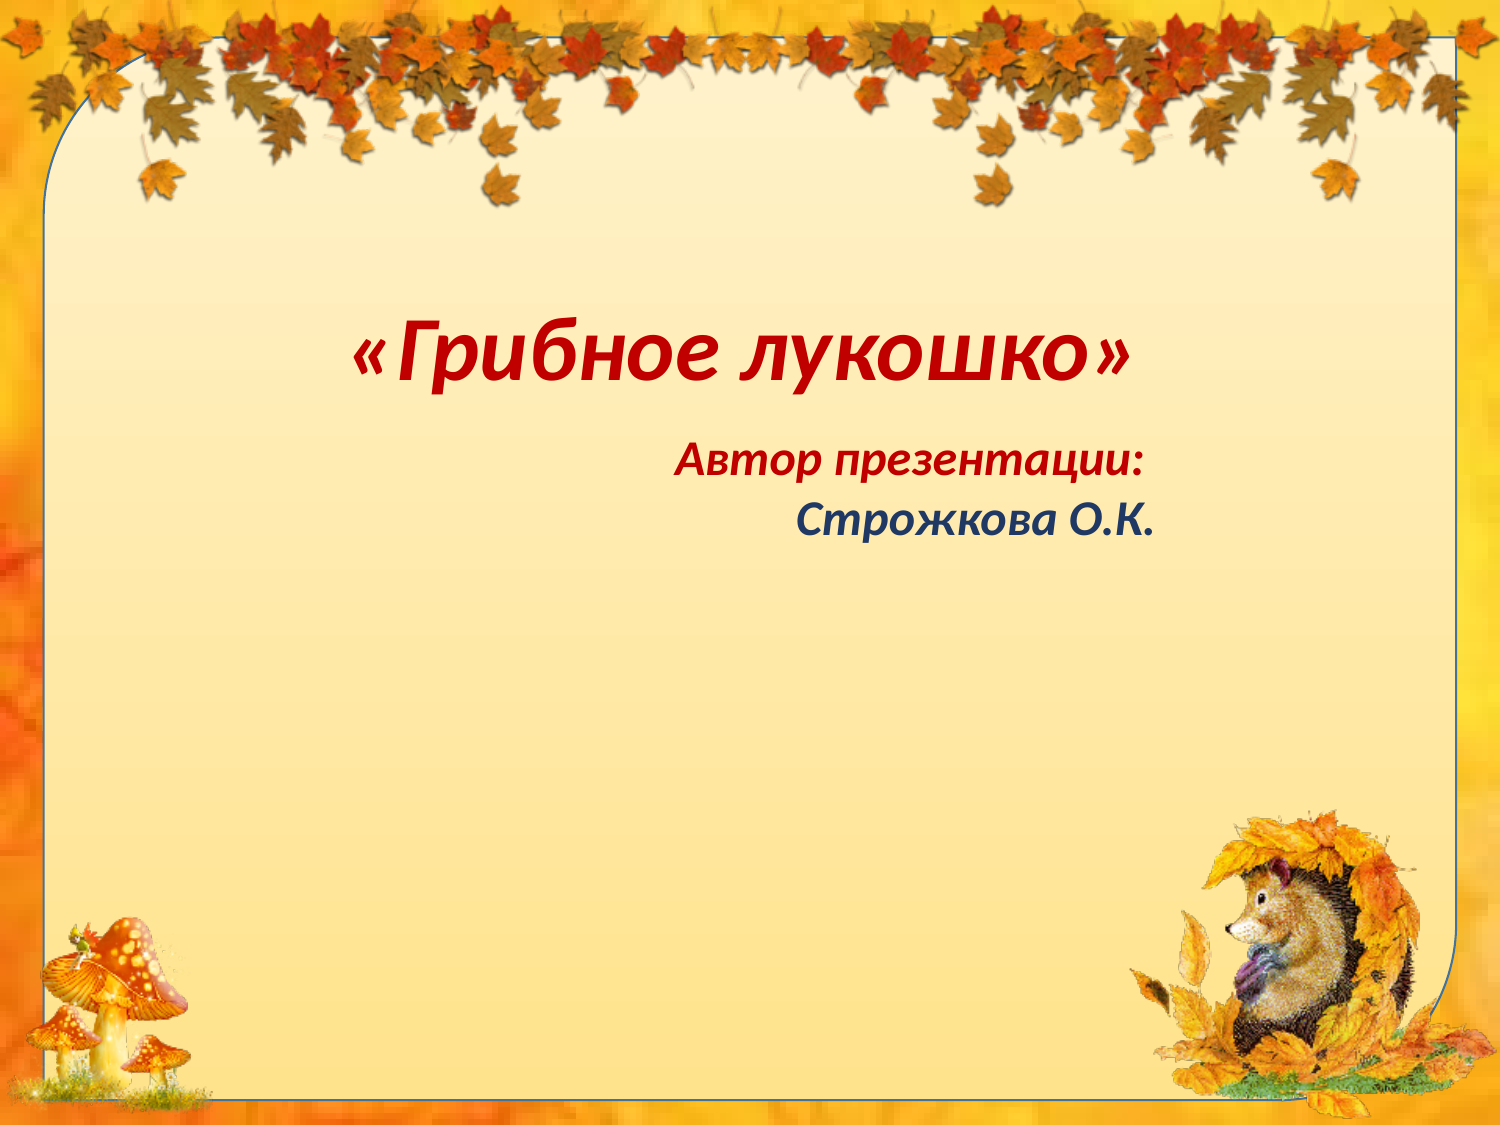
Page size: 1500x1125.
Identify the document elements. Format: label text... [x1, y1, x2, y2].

picture [0, 0, 1500, 1125]
text_box Автор презентации: Строжкова О.К. [375, 418, 1171, 554]
text_box «Грибное лукошко» [290, 281, 1335, 406]
